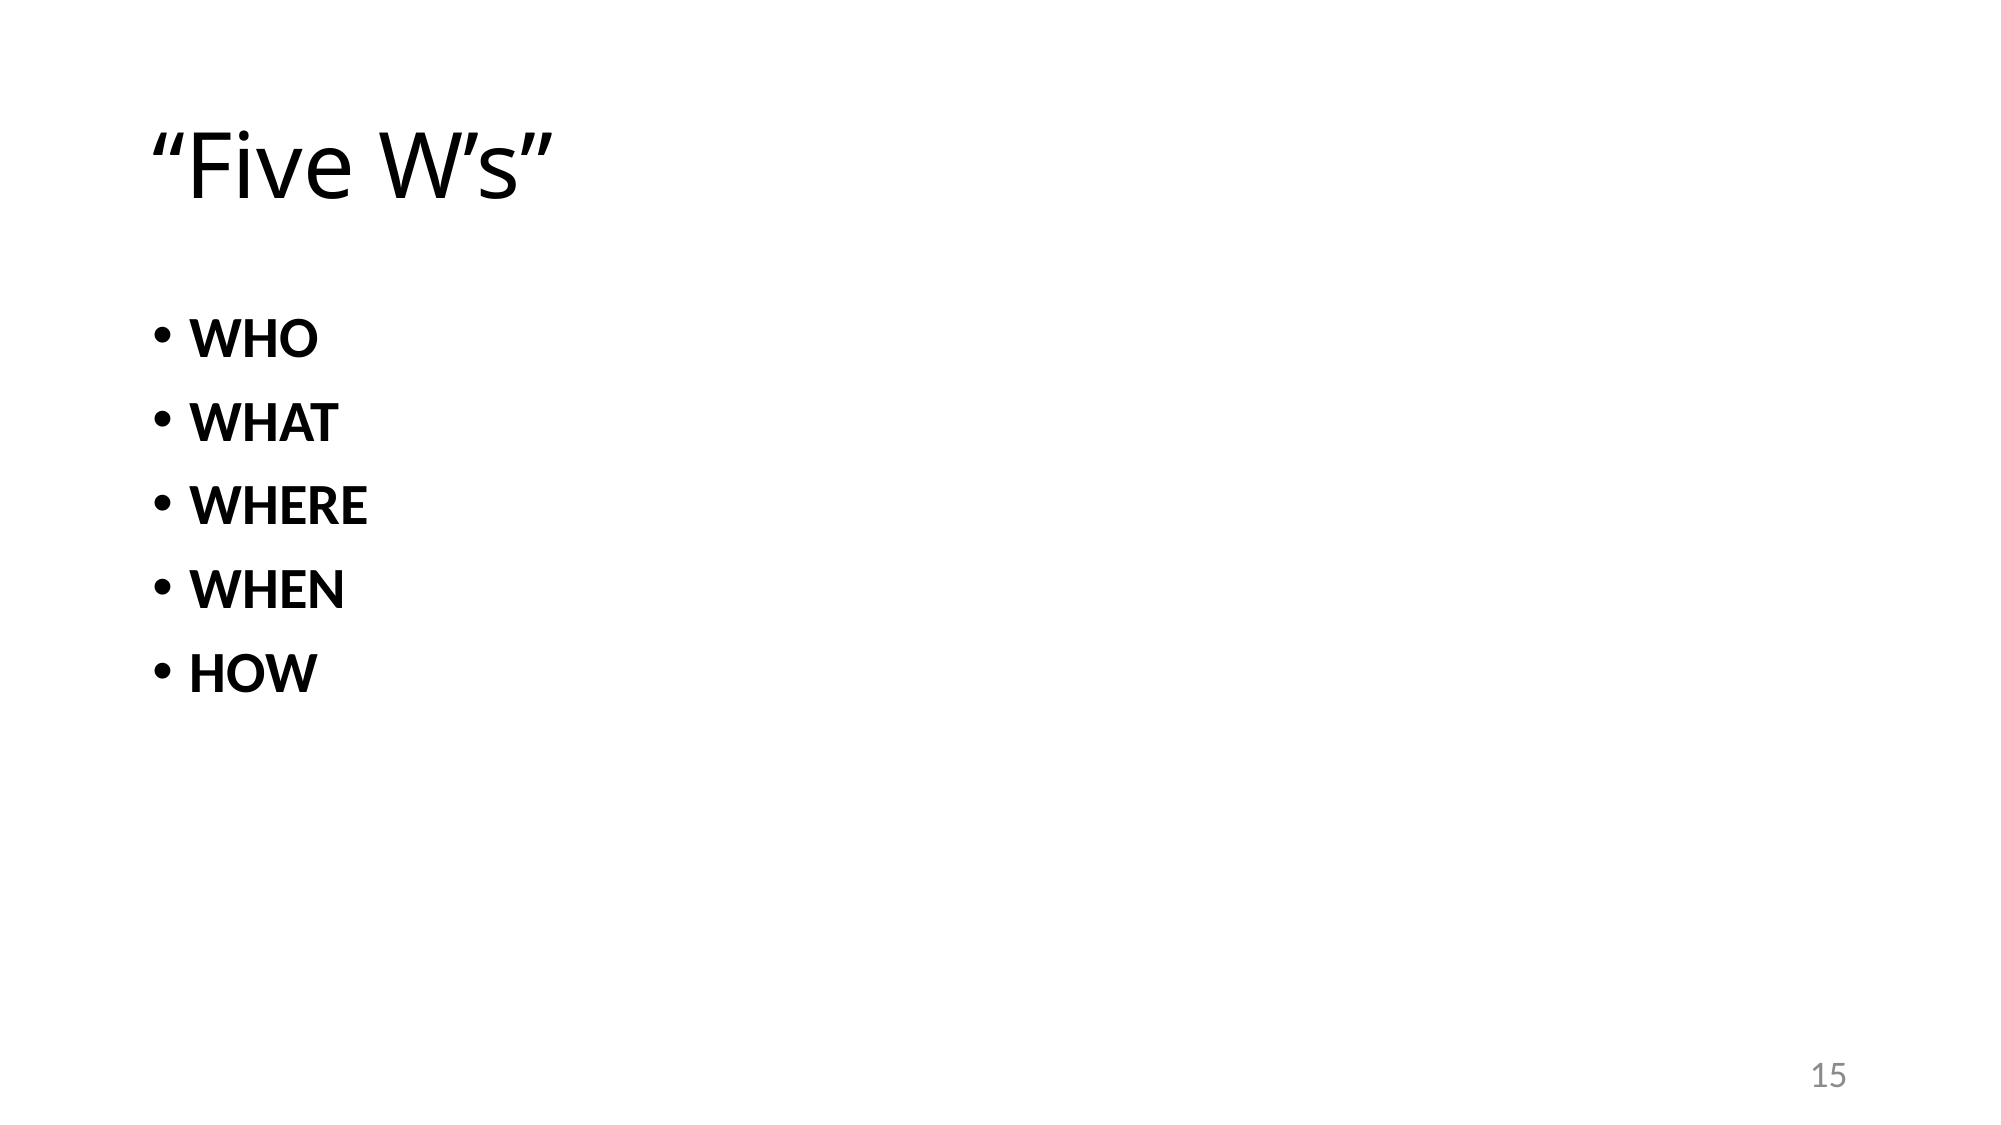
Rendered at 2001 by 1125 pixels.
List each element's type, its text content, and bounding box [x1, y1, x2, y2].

title “Five W’s” [137, 59, 1863, 278]
slide_number 15 [1412, 1042, 1863, 1103]
list WHO WHAT WHERE WHEN HOW [137, 299, 1863, 1014]
